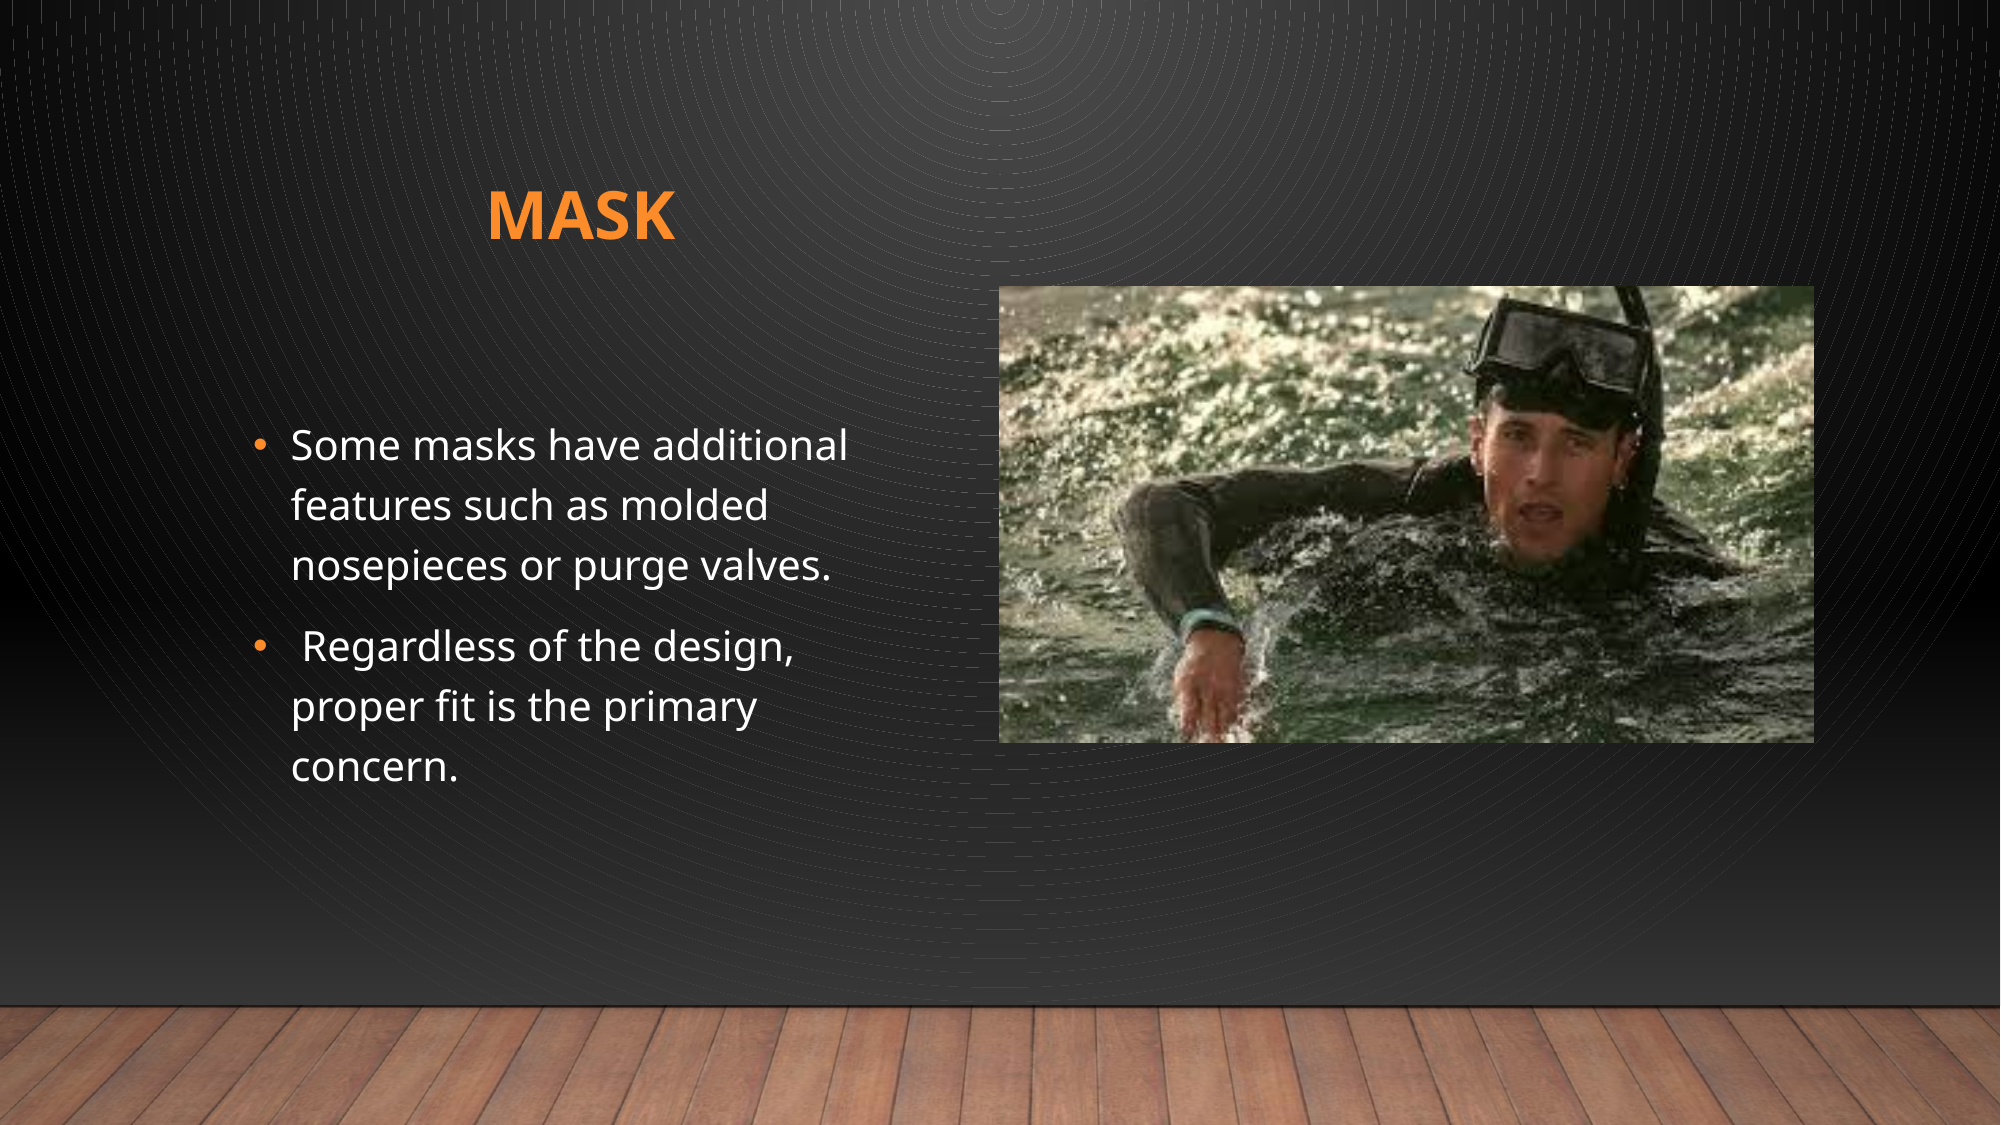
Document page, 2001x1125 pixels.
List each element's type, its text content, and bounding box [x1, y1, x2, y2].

picture [0, 1005, 2000, 1125]
title Mask [238, 131, 924, 305]
list Some masks have additional features such as molded nosepieces or purge valves. Regardless of the design, proper fit is the primary concern. [238, 330, 923, 897]
picture [999, 286, 1814, 743]
